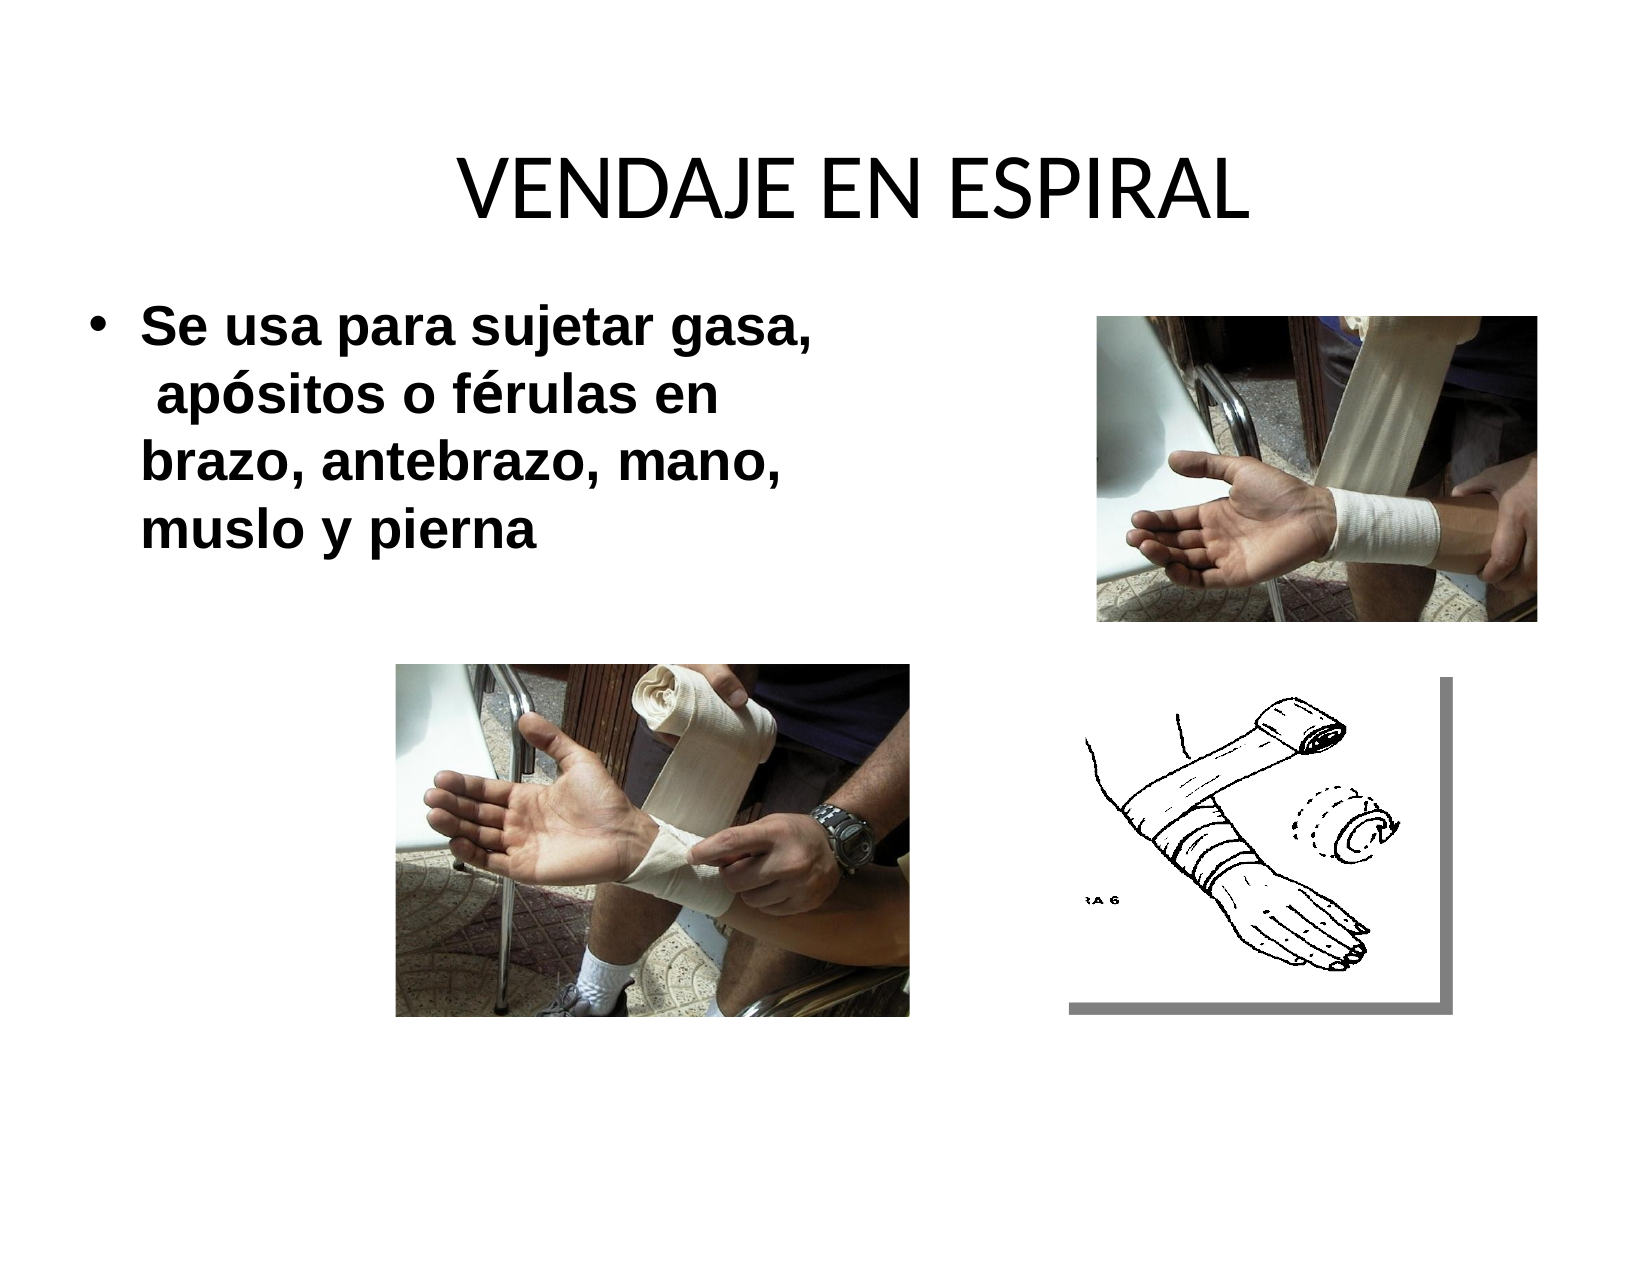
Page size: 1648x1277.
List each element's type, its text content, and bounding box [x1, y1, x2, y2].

text_box [1057, 664, 1440, 1002]
text_box [1085, 692, 1404, 978]
text_box [1064, 866, 1136, 912]
text_box [1096, 316, 1538, 622]
text_box Se usa para sujetar gasa, apósitos o férulas en brazo, antebrazo, mano, muslo y pierna [86, 287, 818, 560]
text_box [395, 664, 910, 1017]
text_box [1068, 676, 1453, 1015]
title VENDAJE EN ESPIRAL [333, 72, 1373, 288]
